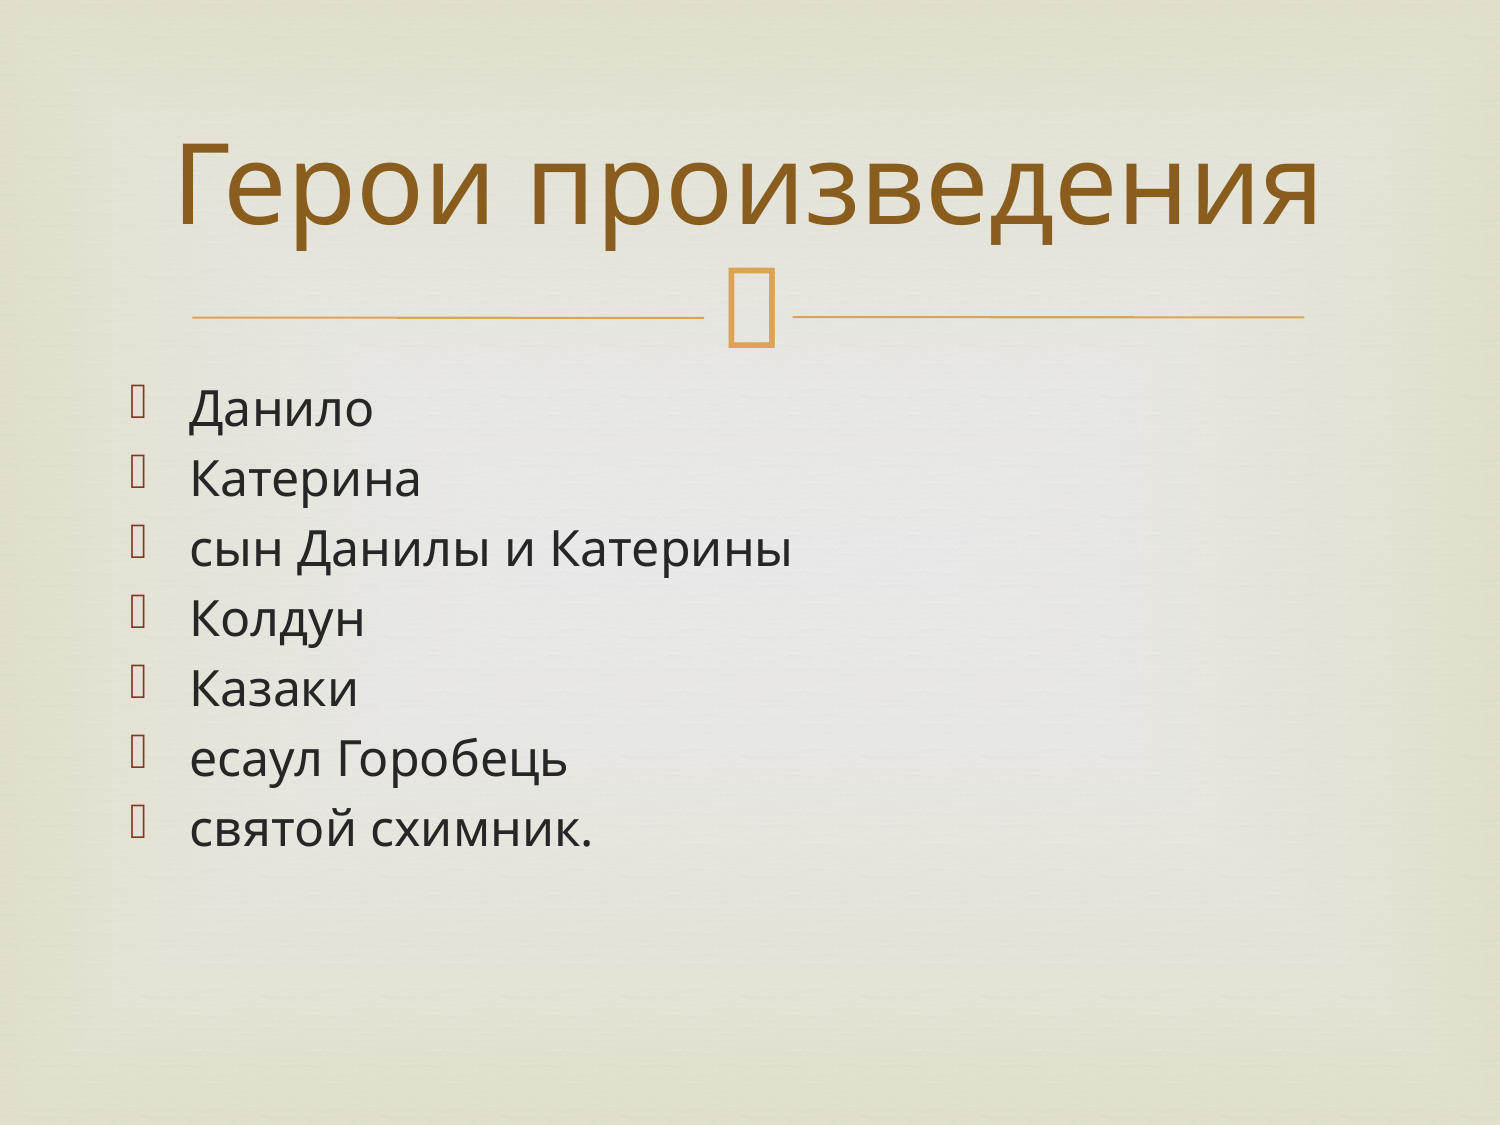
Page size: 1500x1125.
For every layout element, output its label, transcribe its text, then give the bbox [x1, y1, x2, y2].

list Данило Катерина сын Данилы и Катерины Колдун Казаки есаул Горобець святой схимник. [114, 368, 1386, 1005]
title Герои произведения [112, 93, 1386, 267]
